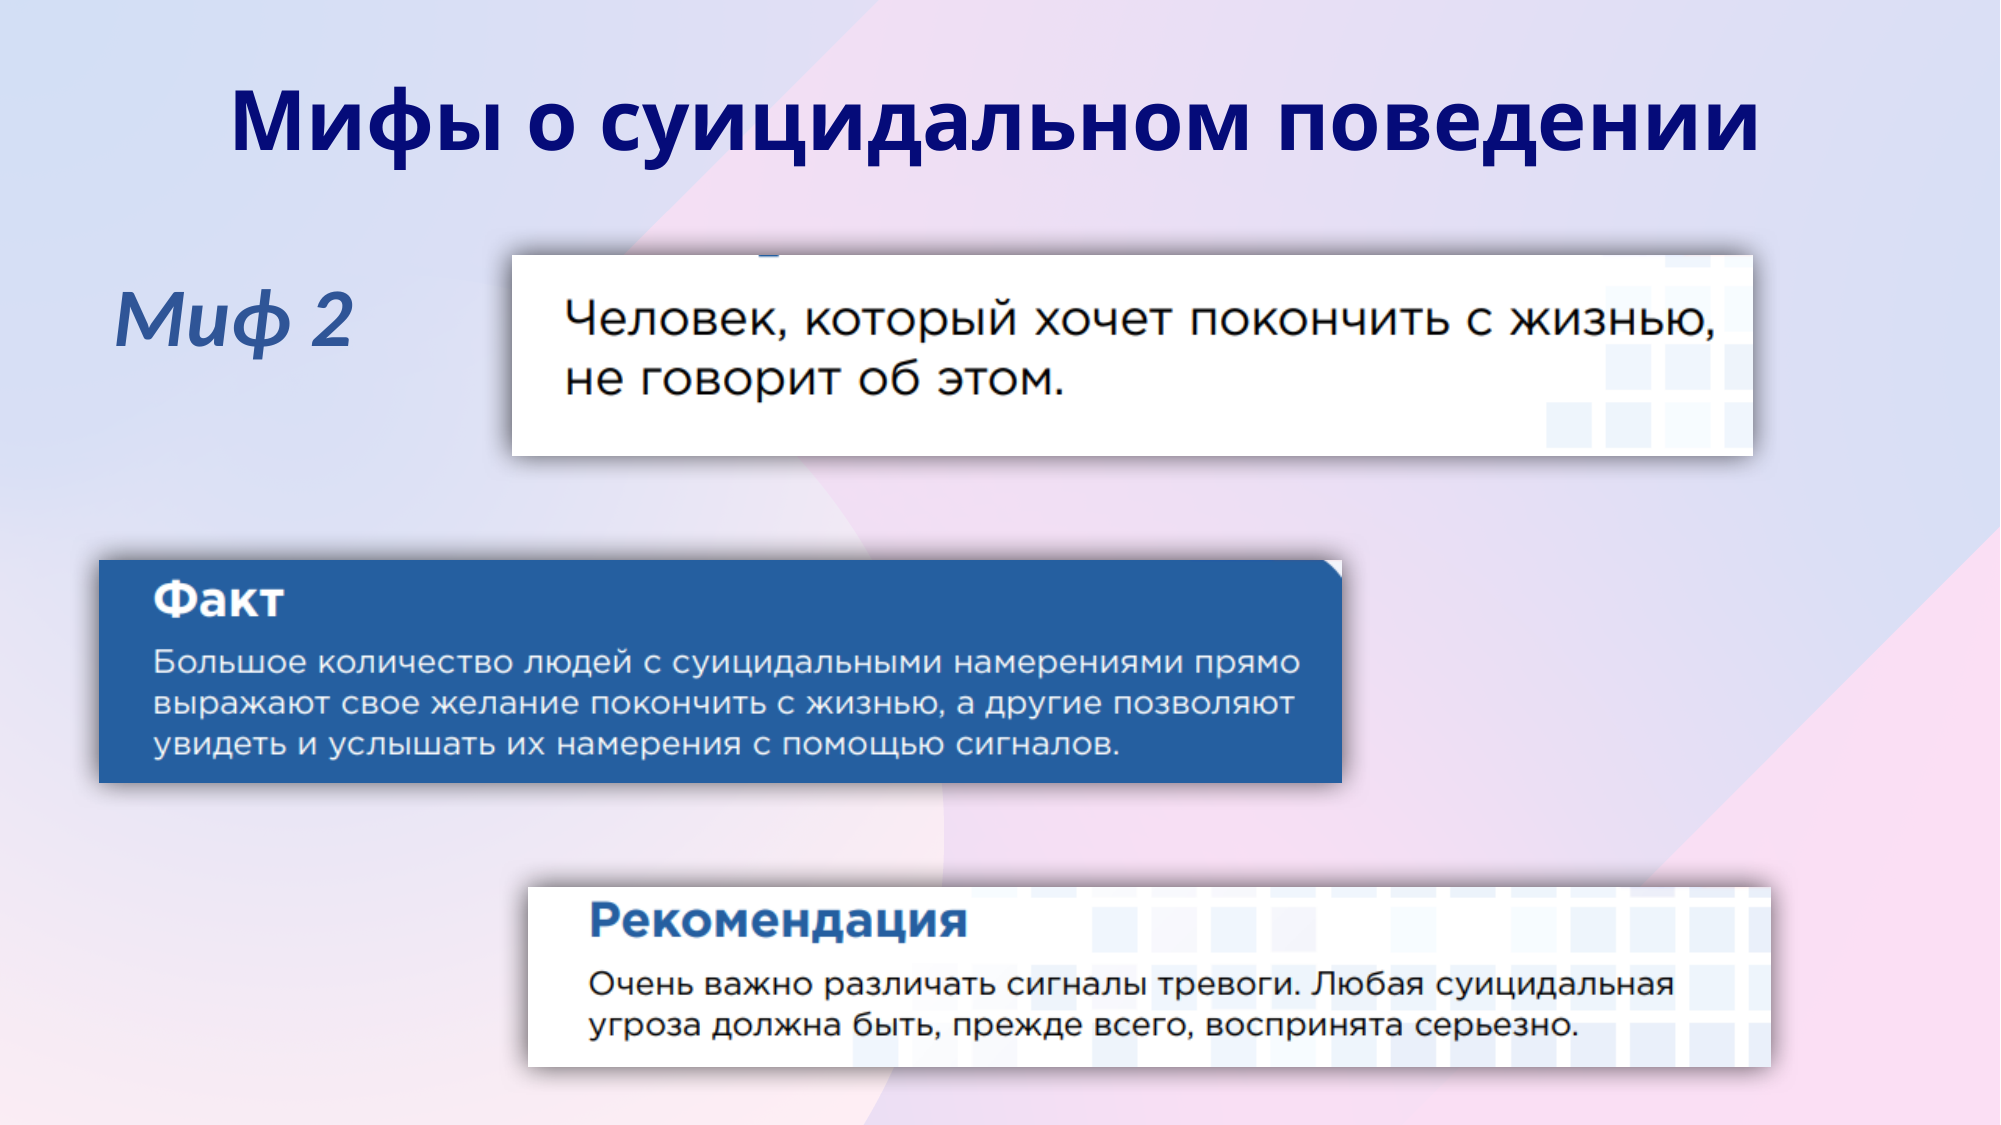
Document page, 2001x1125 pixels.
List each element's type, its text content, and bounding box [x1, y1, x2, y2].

title Мифы о суицидальном поведении [133, 71, 1859, 176]
picture [528, 887, 1771, 1068]
picture [512, 255, 1753, 456]
text_box Миф 2 [99, 255, 393, 371]
picture [99, 560, 1342, 783]
